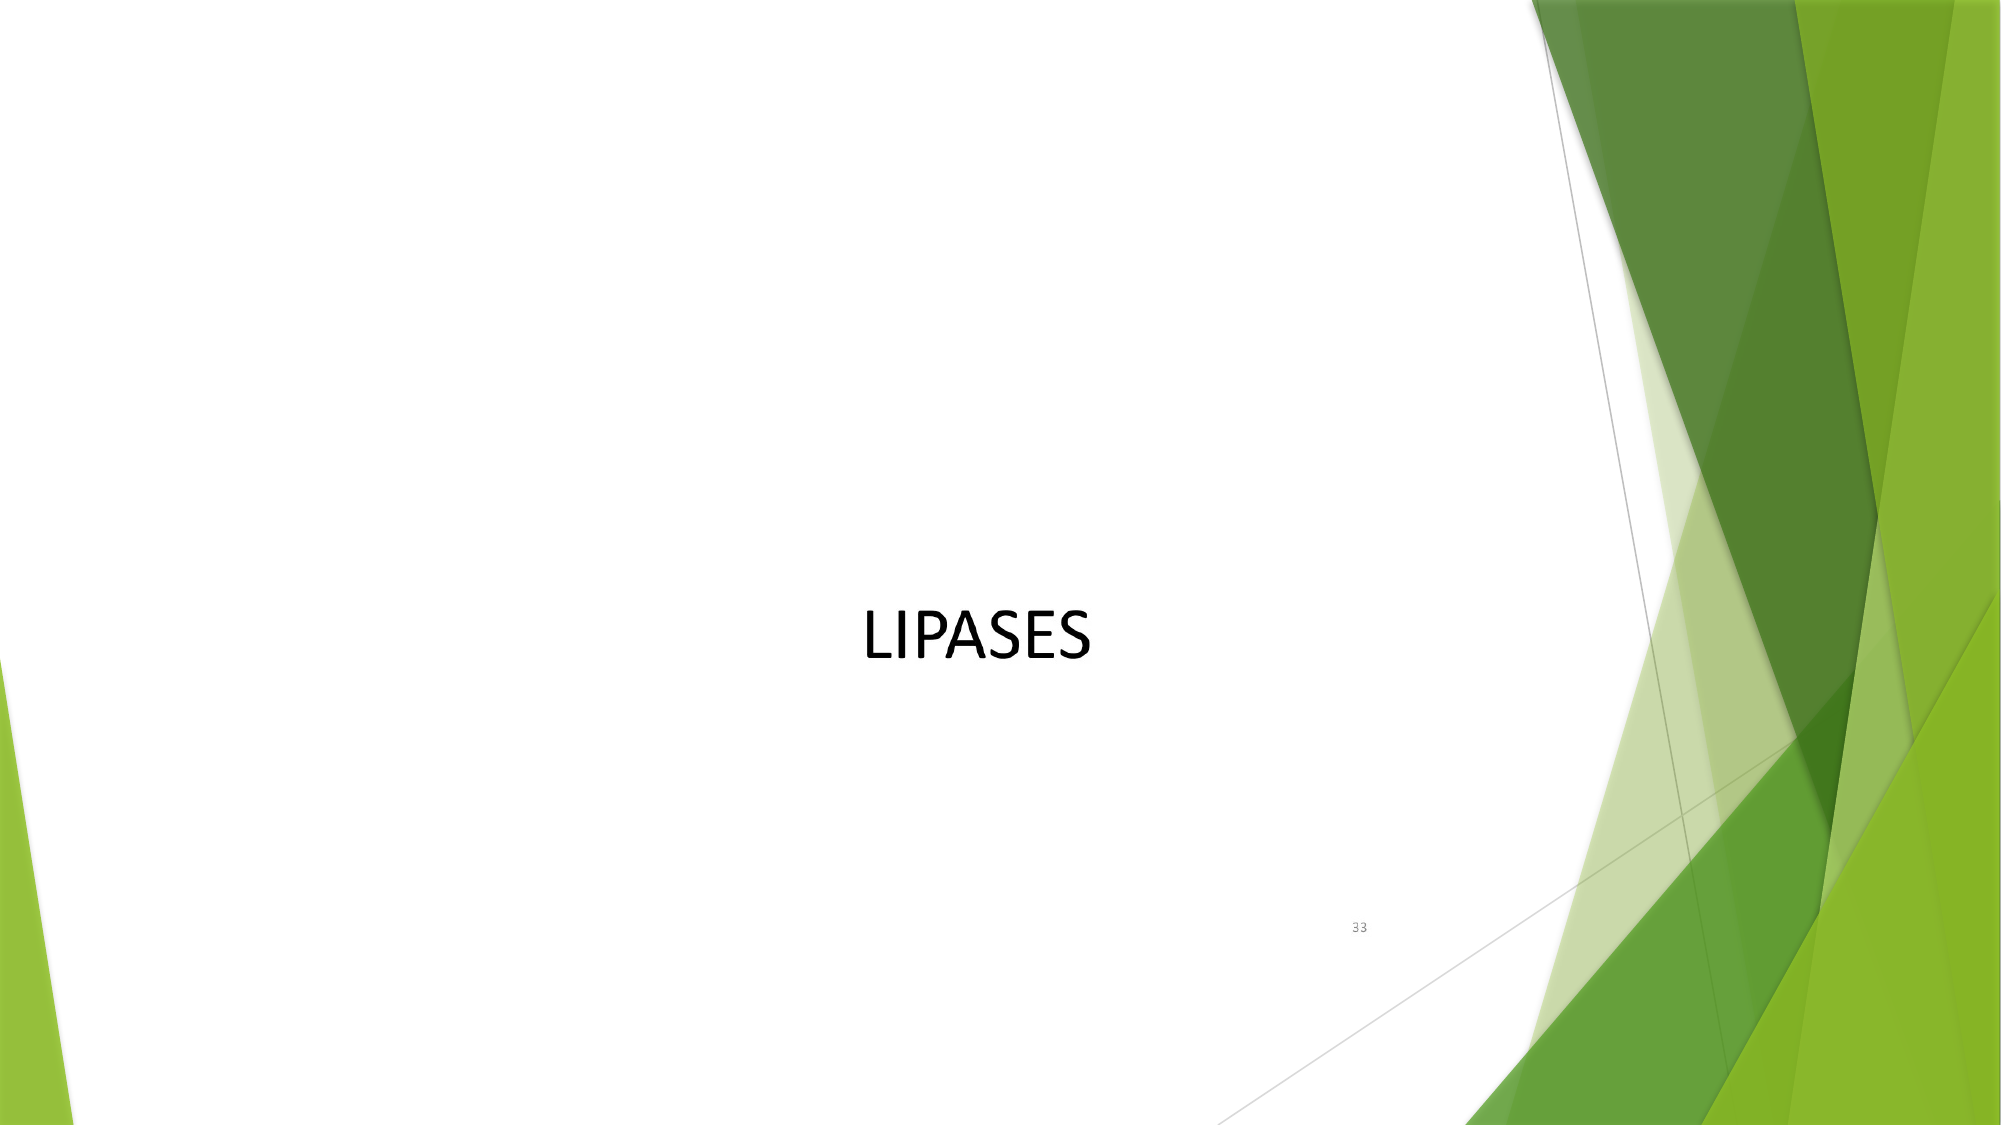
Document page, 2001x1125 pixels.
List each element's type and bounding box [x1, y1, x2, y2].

picture [523, 285, 1421, 959]
